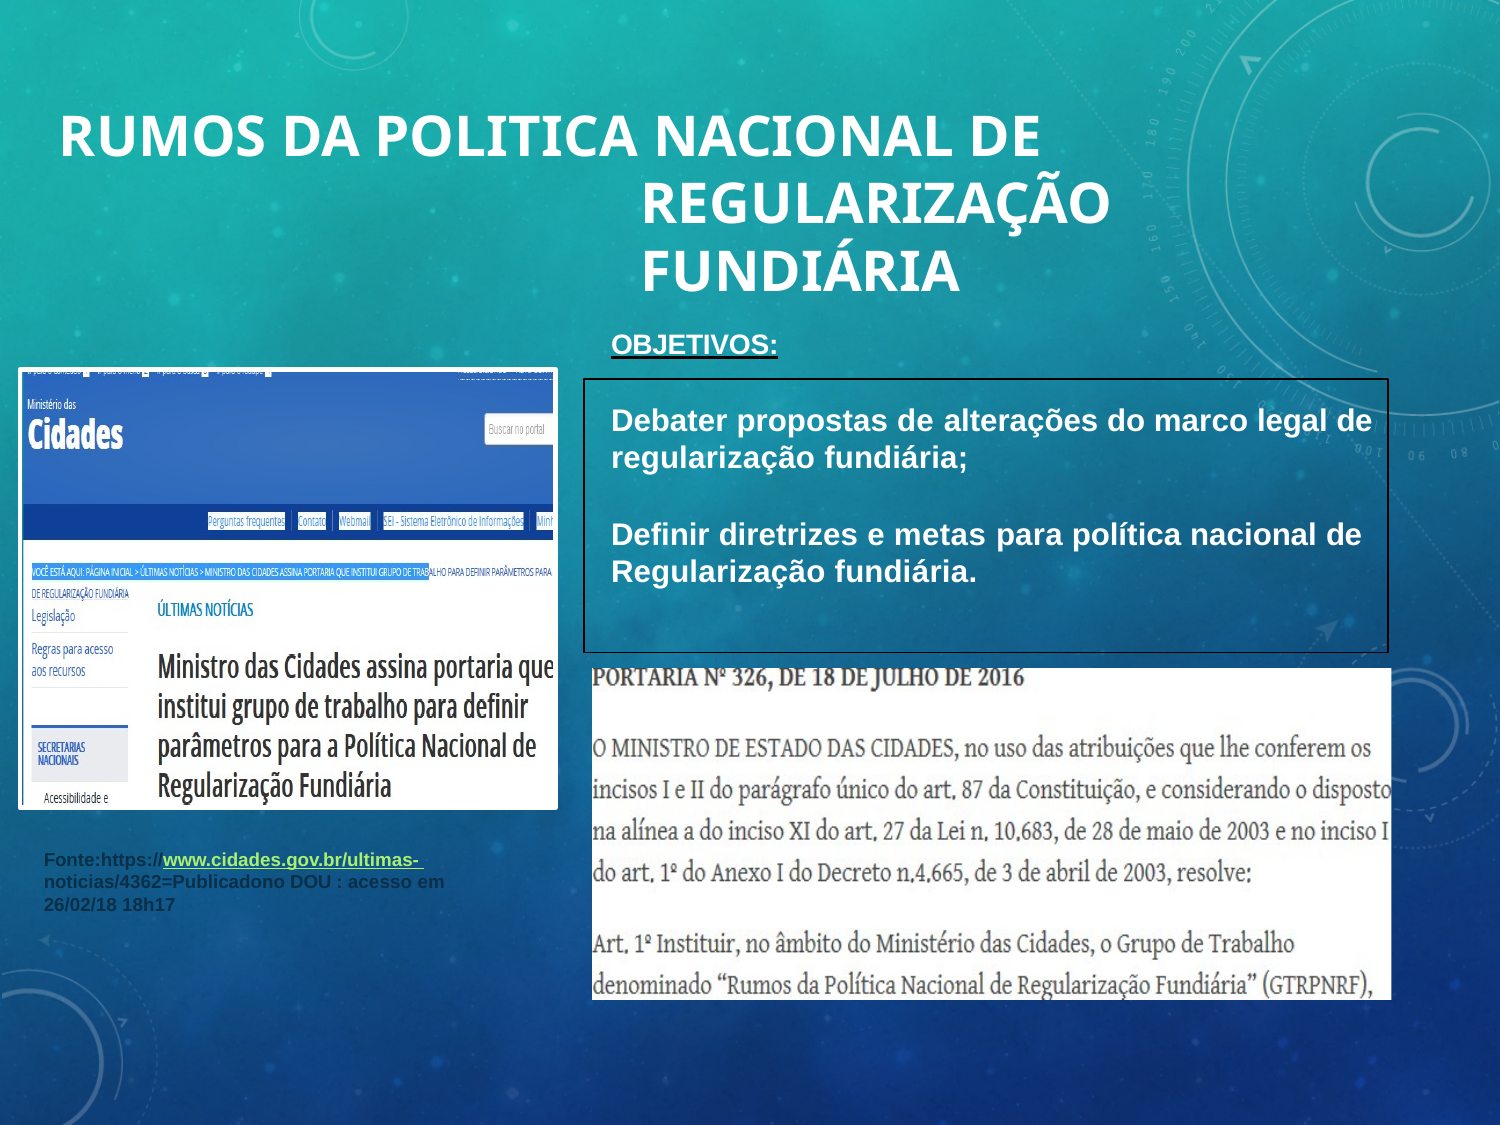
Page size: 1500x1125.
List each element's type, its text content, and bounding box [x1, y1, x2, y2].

text_box [592, 668, 1392, 1000]
text_box OBJETIVOS: Debater propostas de alterações do marco legal de regularização fundiária; Definir diretrizes e metas para política nacional de Regularização fundiária. [609, 324, 1396, 589]
text_box [583, 379, 1388, 653]
text_box [19, 369, 556, 808]
title RUMOS DA POLITICA NACIONAL DE REGULARIZAÇÃO FUNDIÁRIA [44, 84, 1406, 303]
text_box Fonte:https://www.cidades.gov.br/ultimas- noticias/4362=Publicadono DOU : acesso em 26/02/18 18h17 [42, 845, 457, 915]
picture [0, 0, 1500, 1125]
